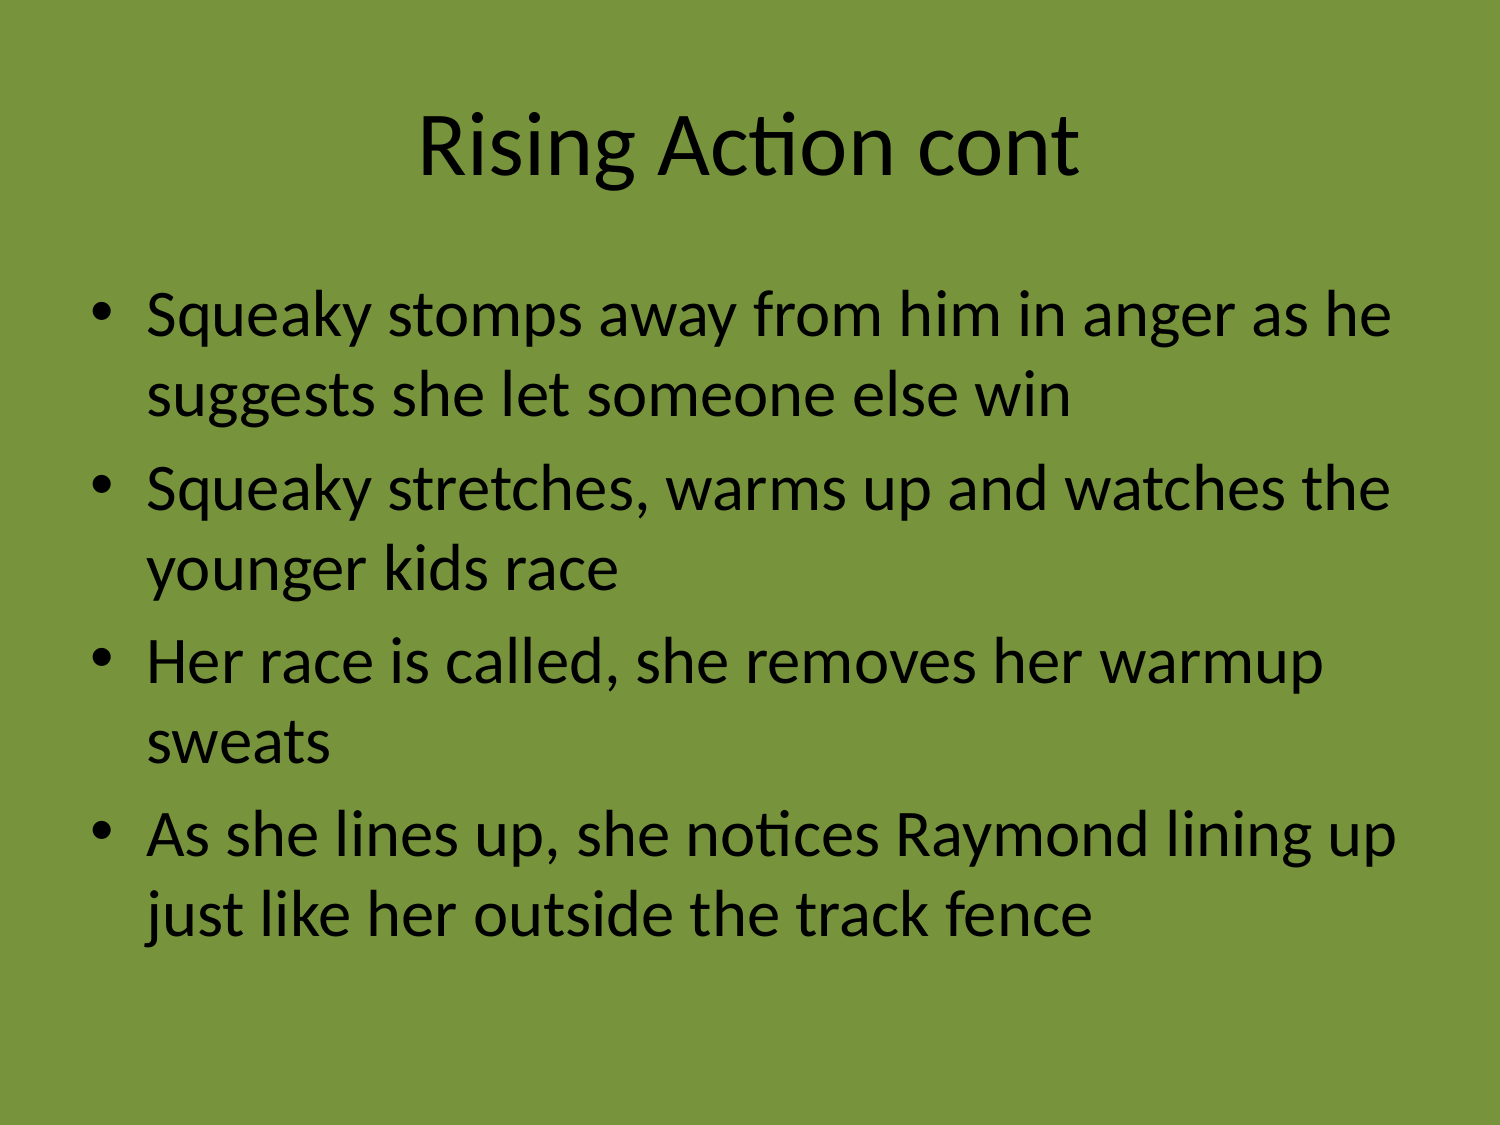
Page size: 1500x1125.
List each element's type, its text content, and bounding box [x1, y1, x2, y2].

title Rising Action cont [75, 45, 1425, 233]
list Squeaky stomps away from him in anger as he suggests she let someone else win Squeaky stretches, warms up and watches the younger kids race Her race is called, she removes her warmup sweats As she lines up, she notices Raymond lining up just like her outside the track fence [75, 262, 1425, 1005]
